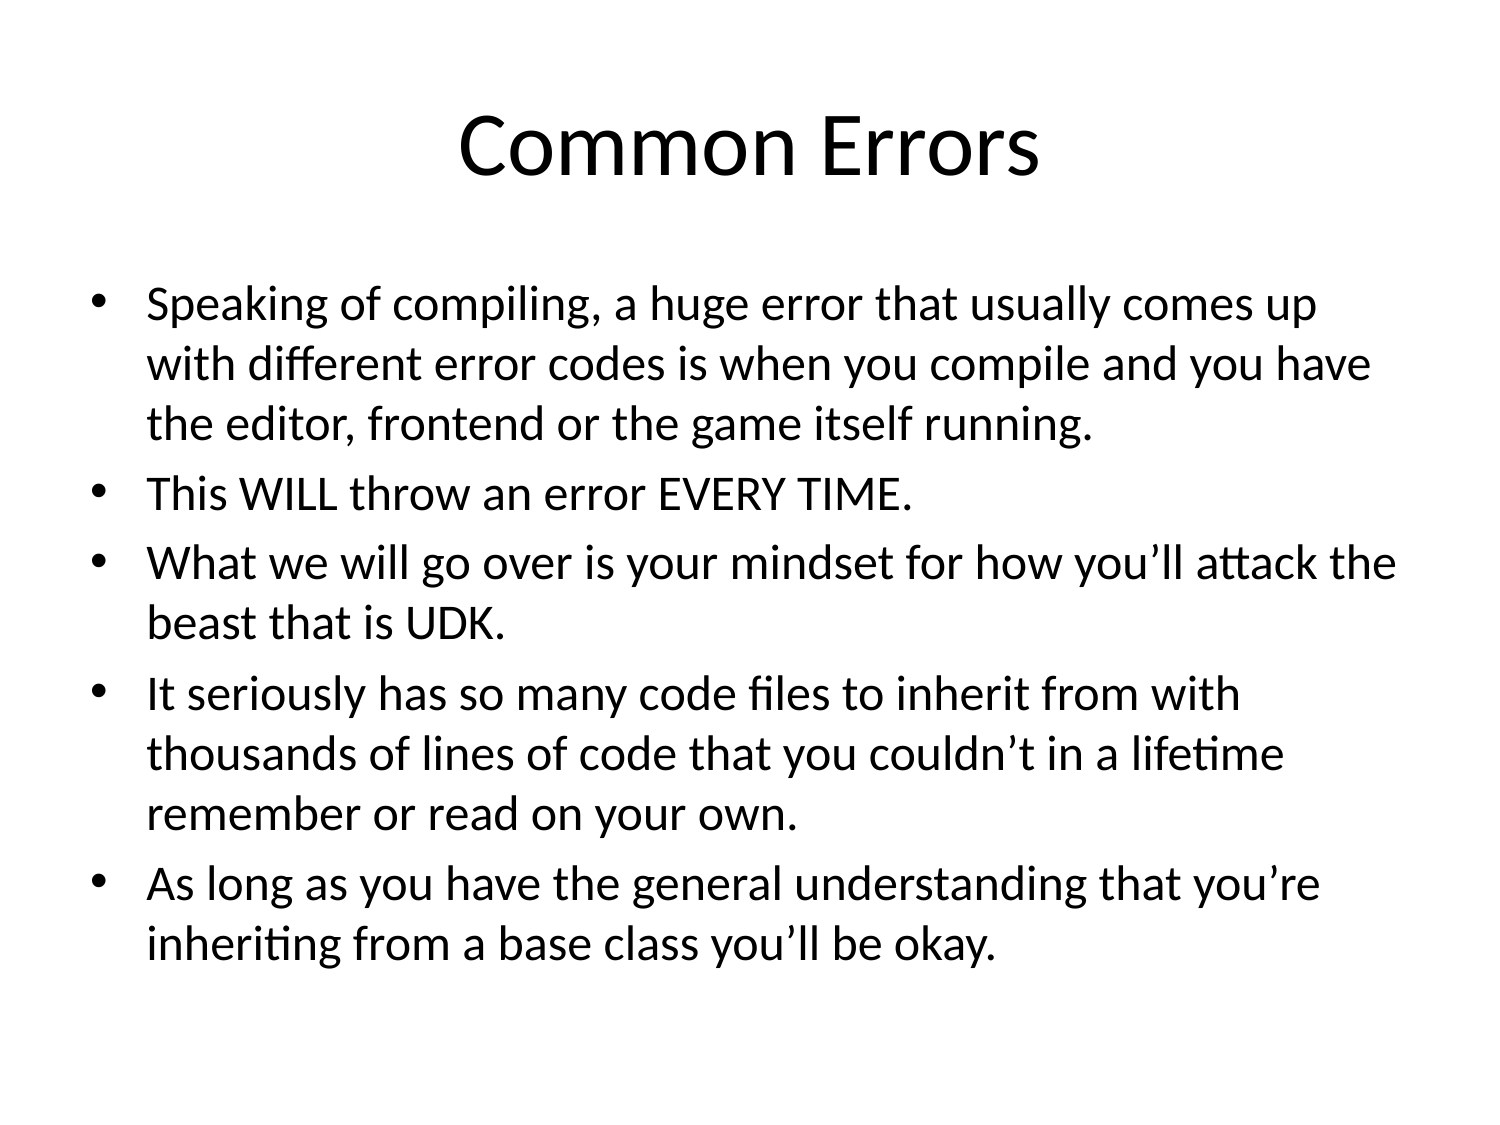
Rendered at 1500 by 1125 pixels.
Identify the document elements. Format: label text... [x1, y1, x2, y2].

list Speaking of compiling, a huge error that usually comes up with different error codes is when you compile and you have the editor, frontend or the game itself running. This WILL throw an error EVERY TIME. What we will go over is your mindset for how you’ll attack the beast that is UDK. It seriously has so many code files to inherit from with thousands of lines of code that you couldn’t in a lifetime remember or read on your own. As long as you have the general understanding that you’re inheriting from a base class you’ll be okay. [75, 262, 1425, 1005]
title Common Errors [75, 45, 1425, 233]
